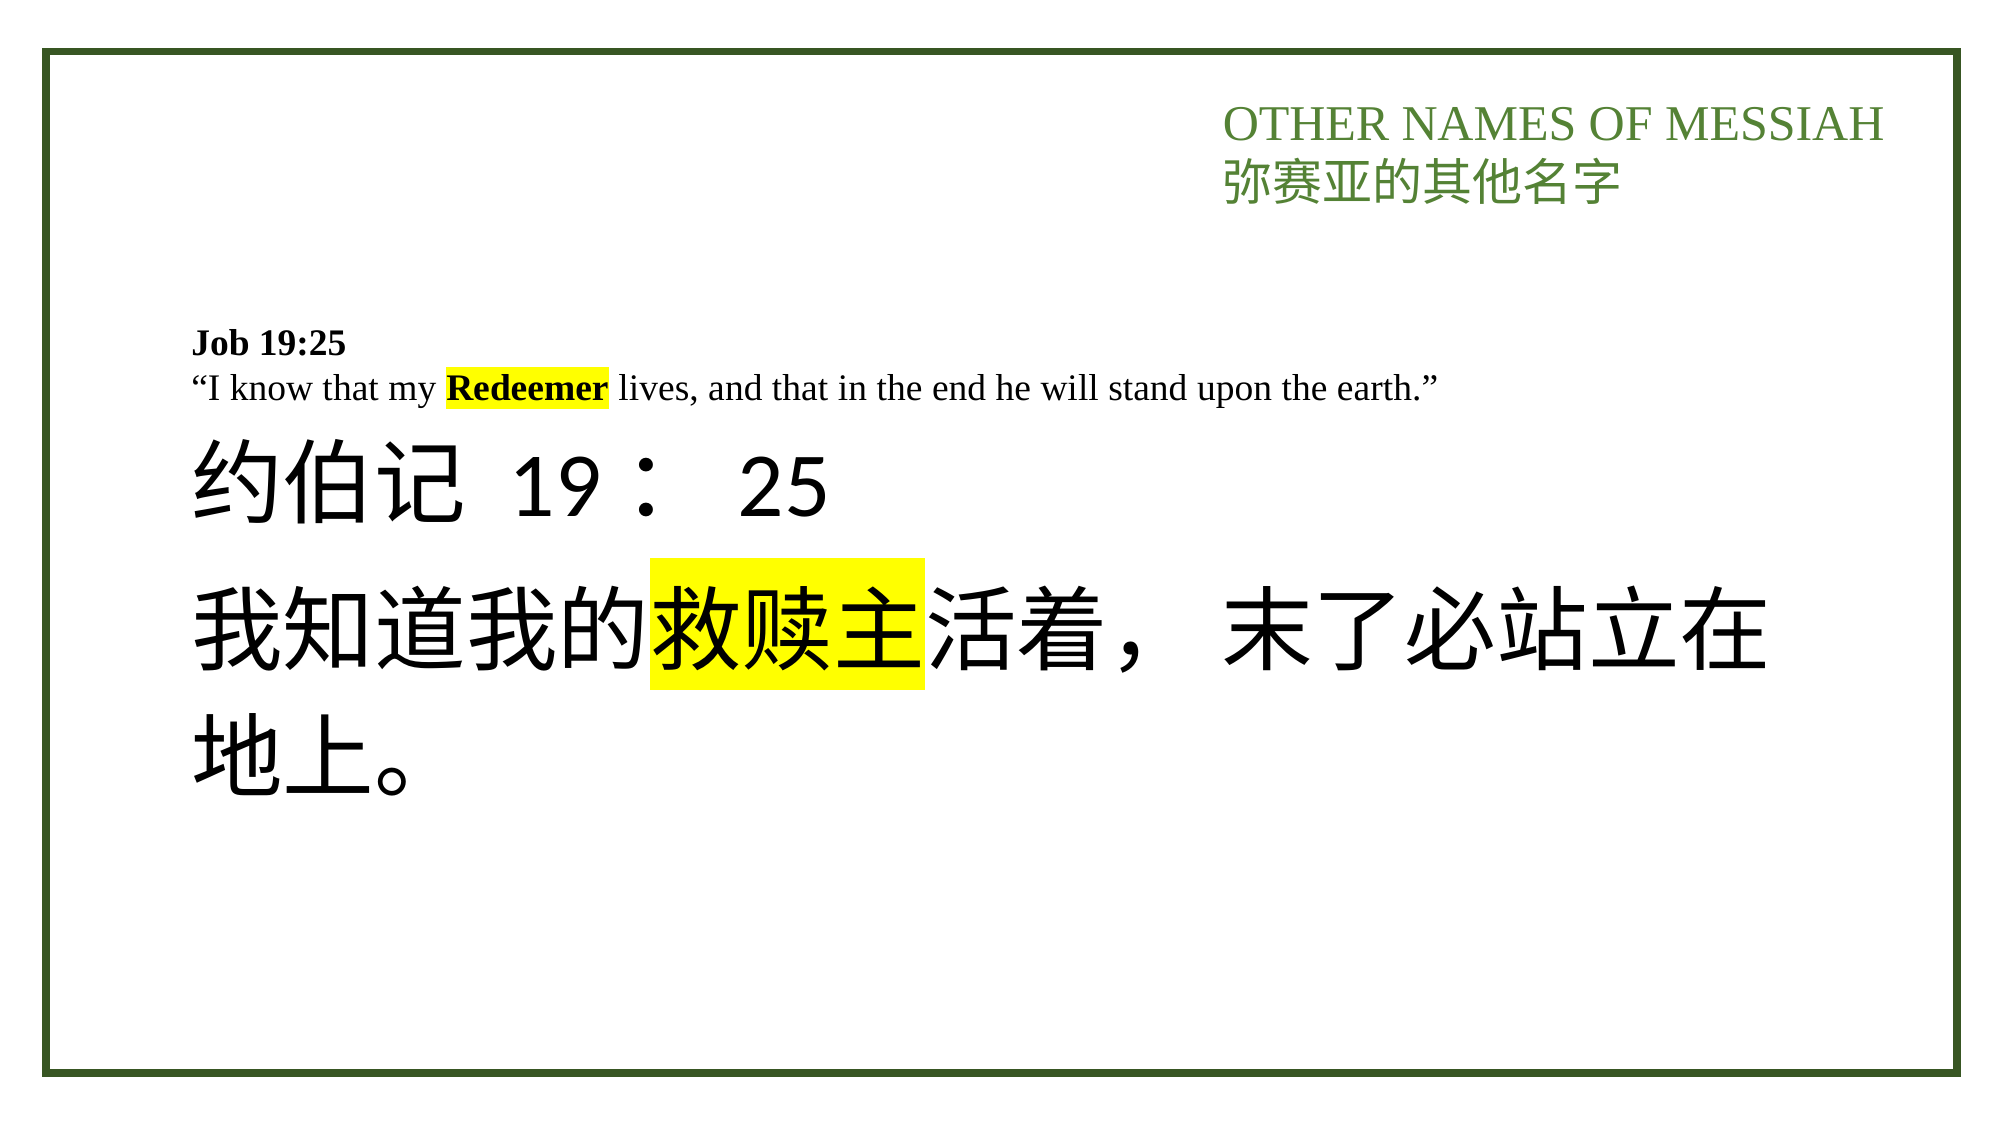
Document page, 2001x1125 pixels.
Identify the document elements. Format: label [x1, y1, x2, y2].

text_box [45, 50, 1958, 1074]
